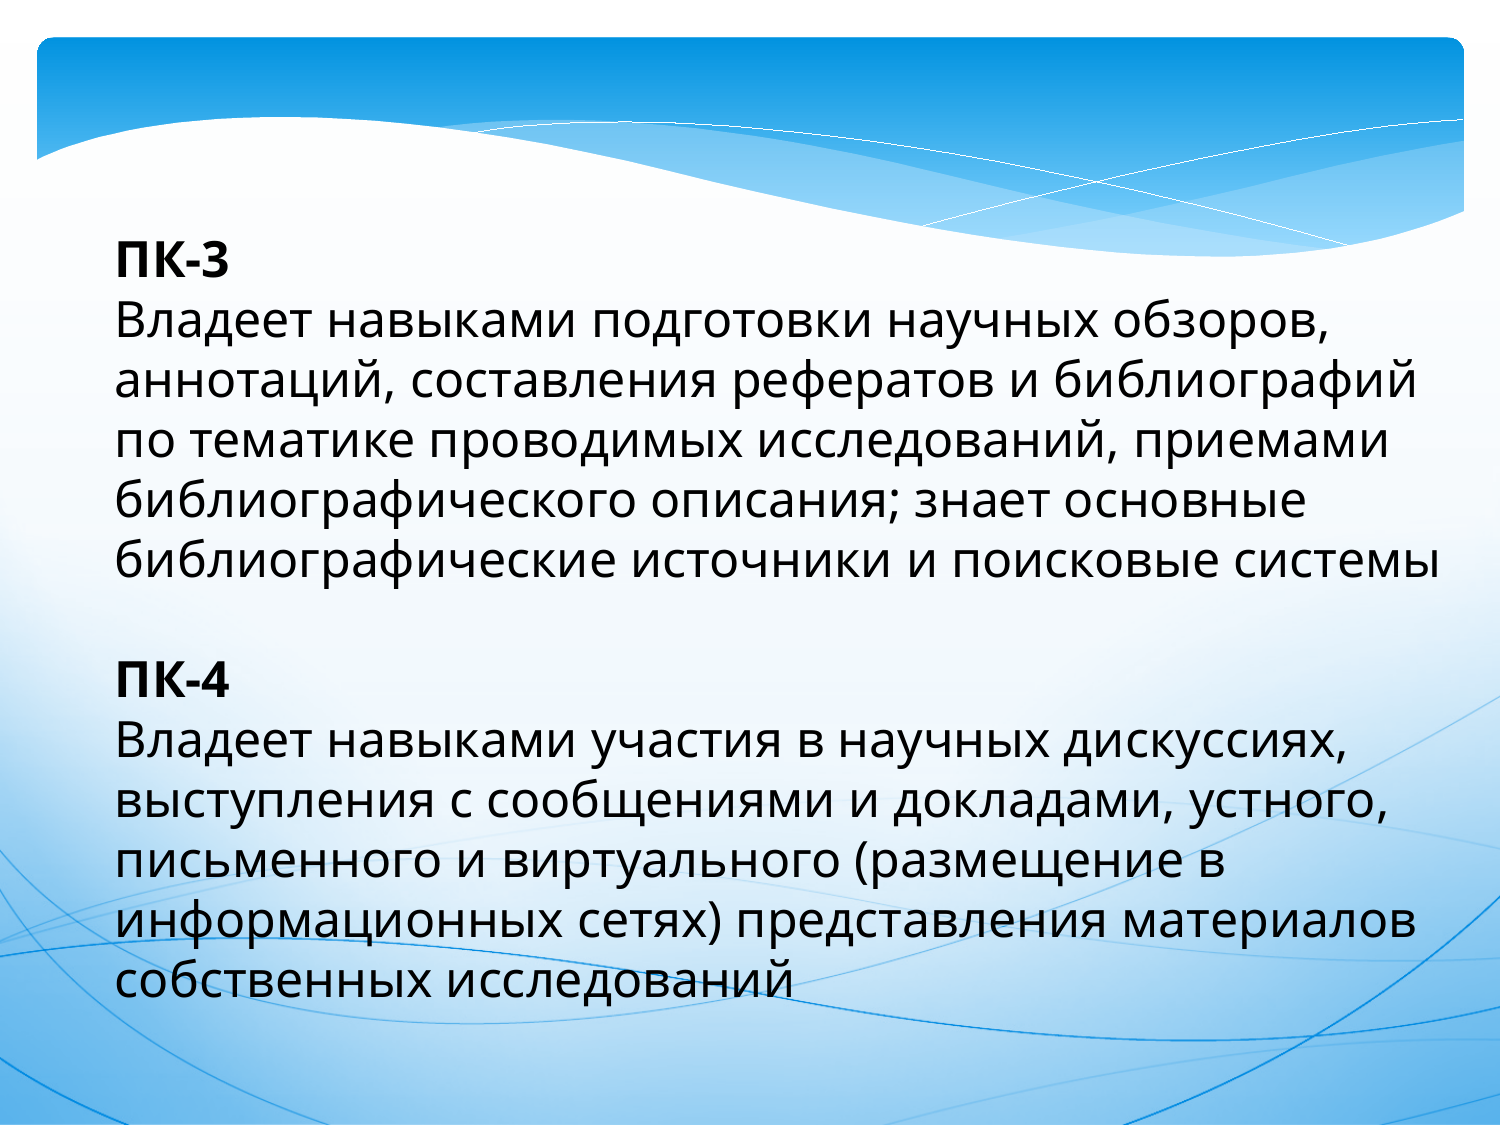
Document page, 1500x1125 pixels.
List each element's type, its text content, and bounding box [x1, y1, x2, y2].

text_box ПК-3 Владеет навыками подготовки научных обзоров, аннотаций, составления рефератов и библиографий по тематике проводимых исследований, приемами библиографического описания; знает основные библиографические источники и поисковые системы ПК-4 Владеет навыками участия в научных дискуссиях, выступления с сообщениями и докладами, устного, письменного и виртуального (размещение в информационных сетях) представления материалов собственных исследований [100, 219, 1471, 1015]
